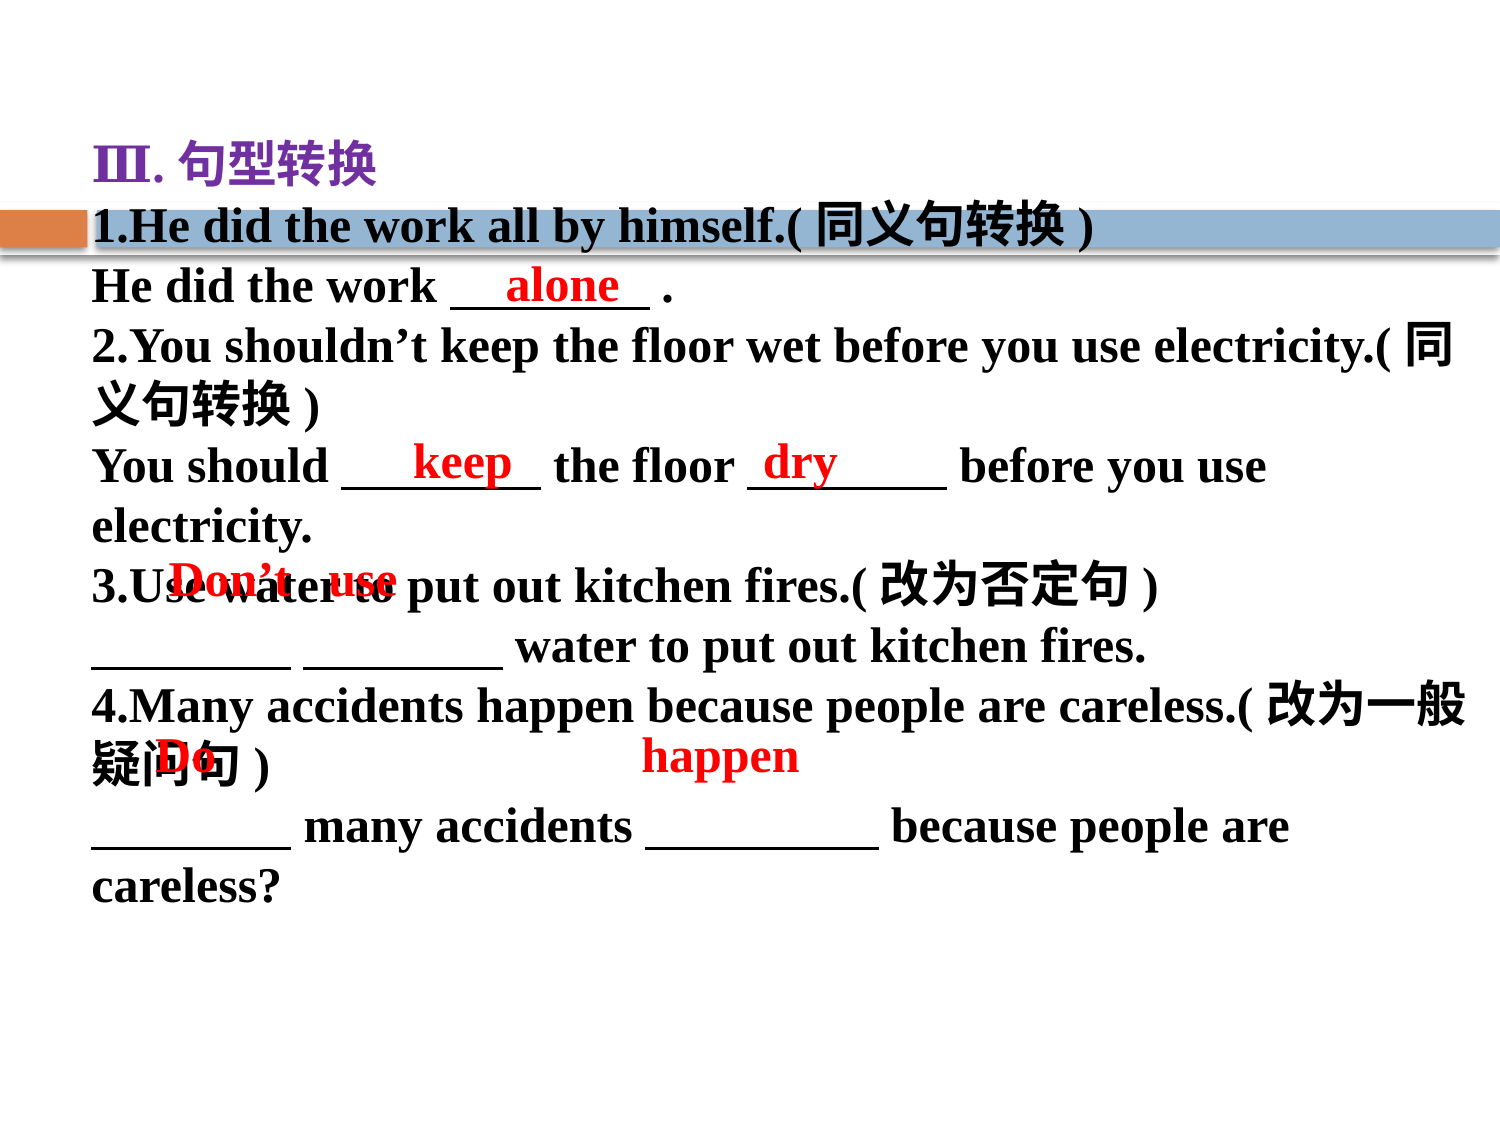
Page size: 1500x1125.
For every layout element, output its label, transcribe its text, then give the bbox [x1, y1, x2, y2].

text_box Don’t use [153, 538, 413, 614]
text_box alone [490, 243, 635, 319]
text_box Ⅲ.句型转换 1.He did the work all by himself.(同义句转换) He did the work . 2.You shouldn’t keep the floor wet before you use electricity.(同义句转换) You should the floor before you use electricity. 3.Use water to put out kitchen fires.(改为否定句) water to put out kitchen fires. 4.Many accidents happen because people are careless.(改为一般疑问句) many accidents because people are careless? [76, 125, 1492, 981]
text_box Do happen [115, 714, 877, 790]
text_box keep dry [398, 420, 853, 496]
